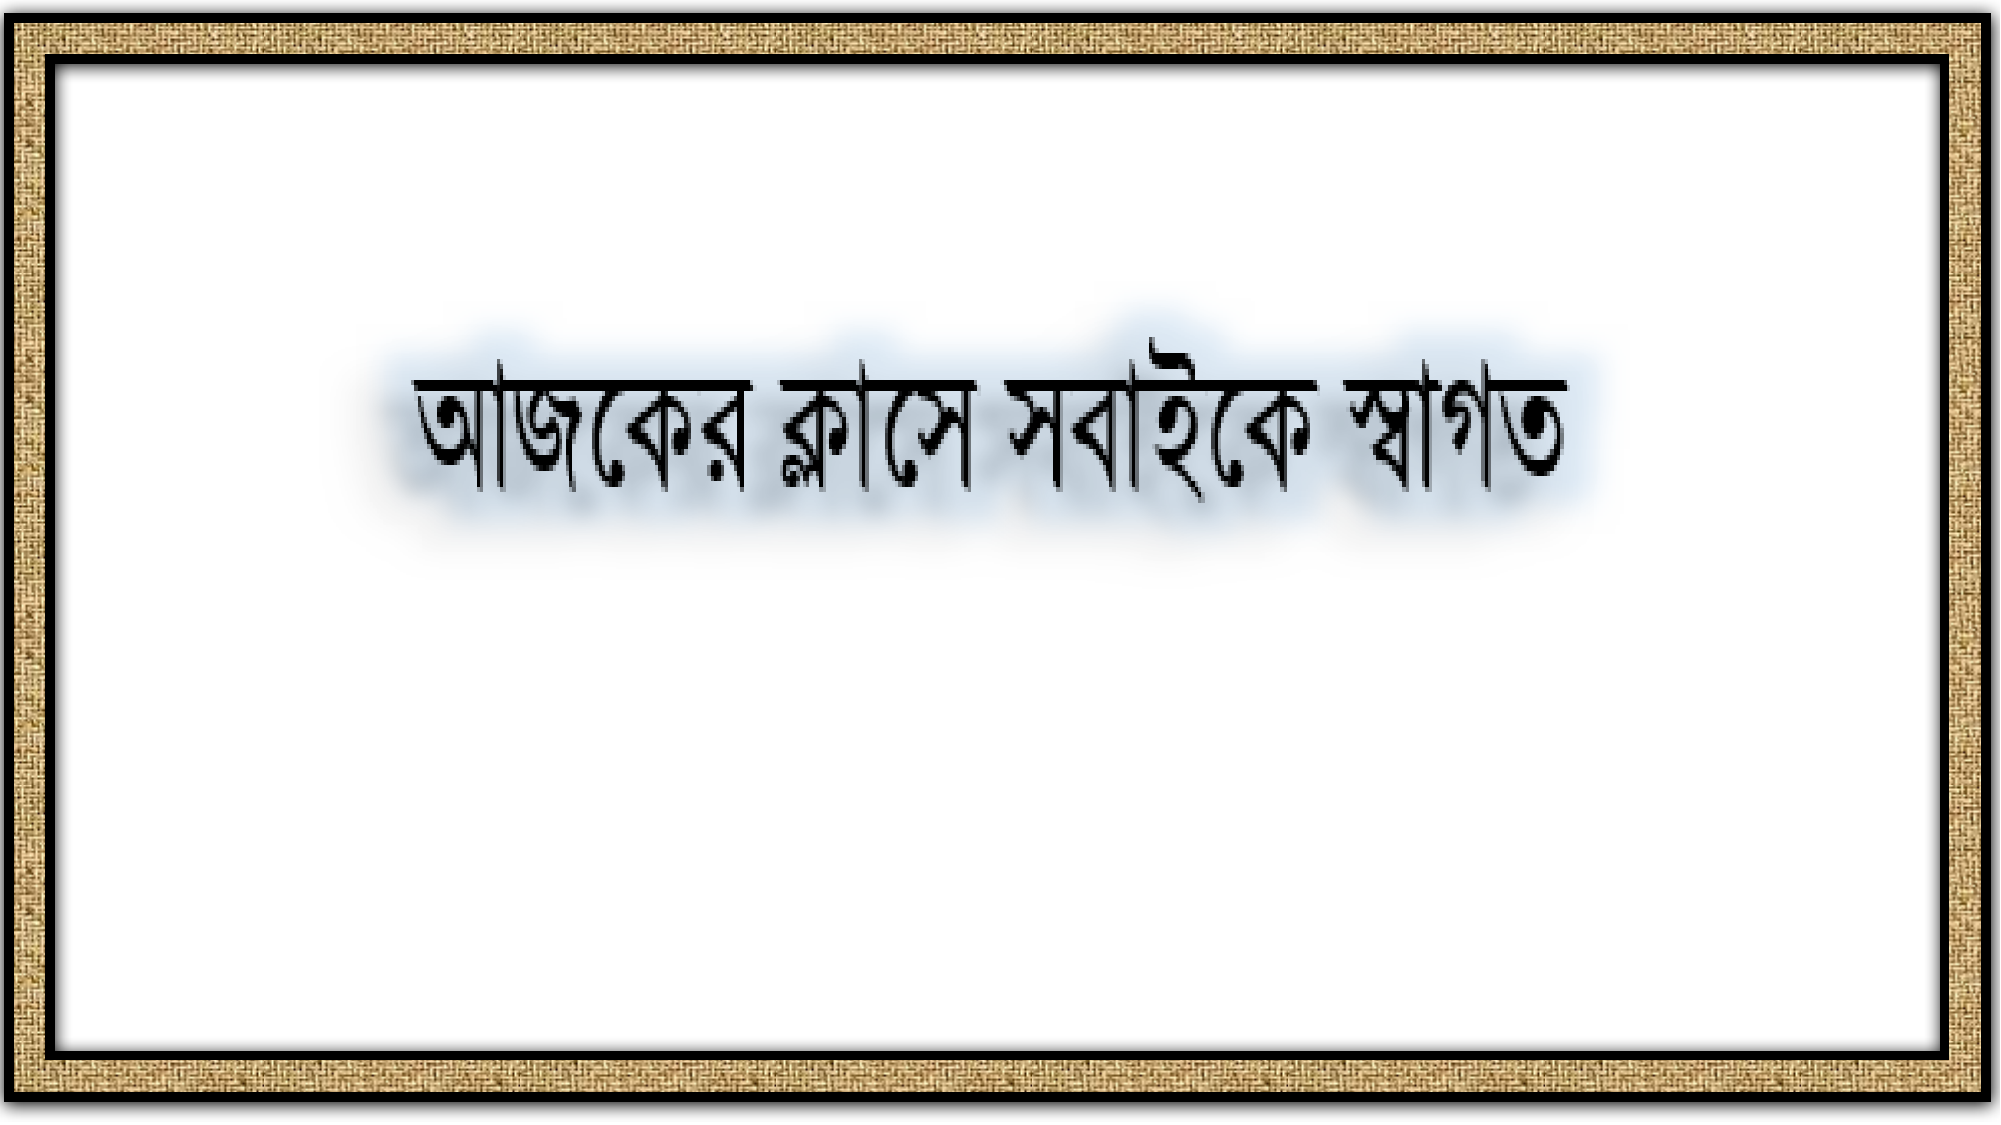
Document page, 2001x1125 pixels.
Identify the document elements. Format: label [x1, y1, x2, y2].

picture [339, 323, 1590, 529]
text_box [8, 17, 1987, 1098]
